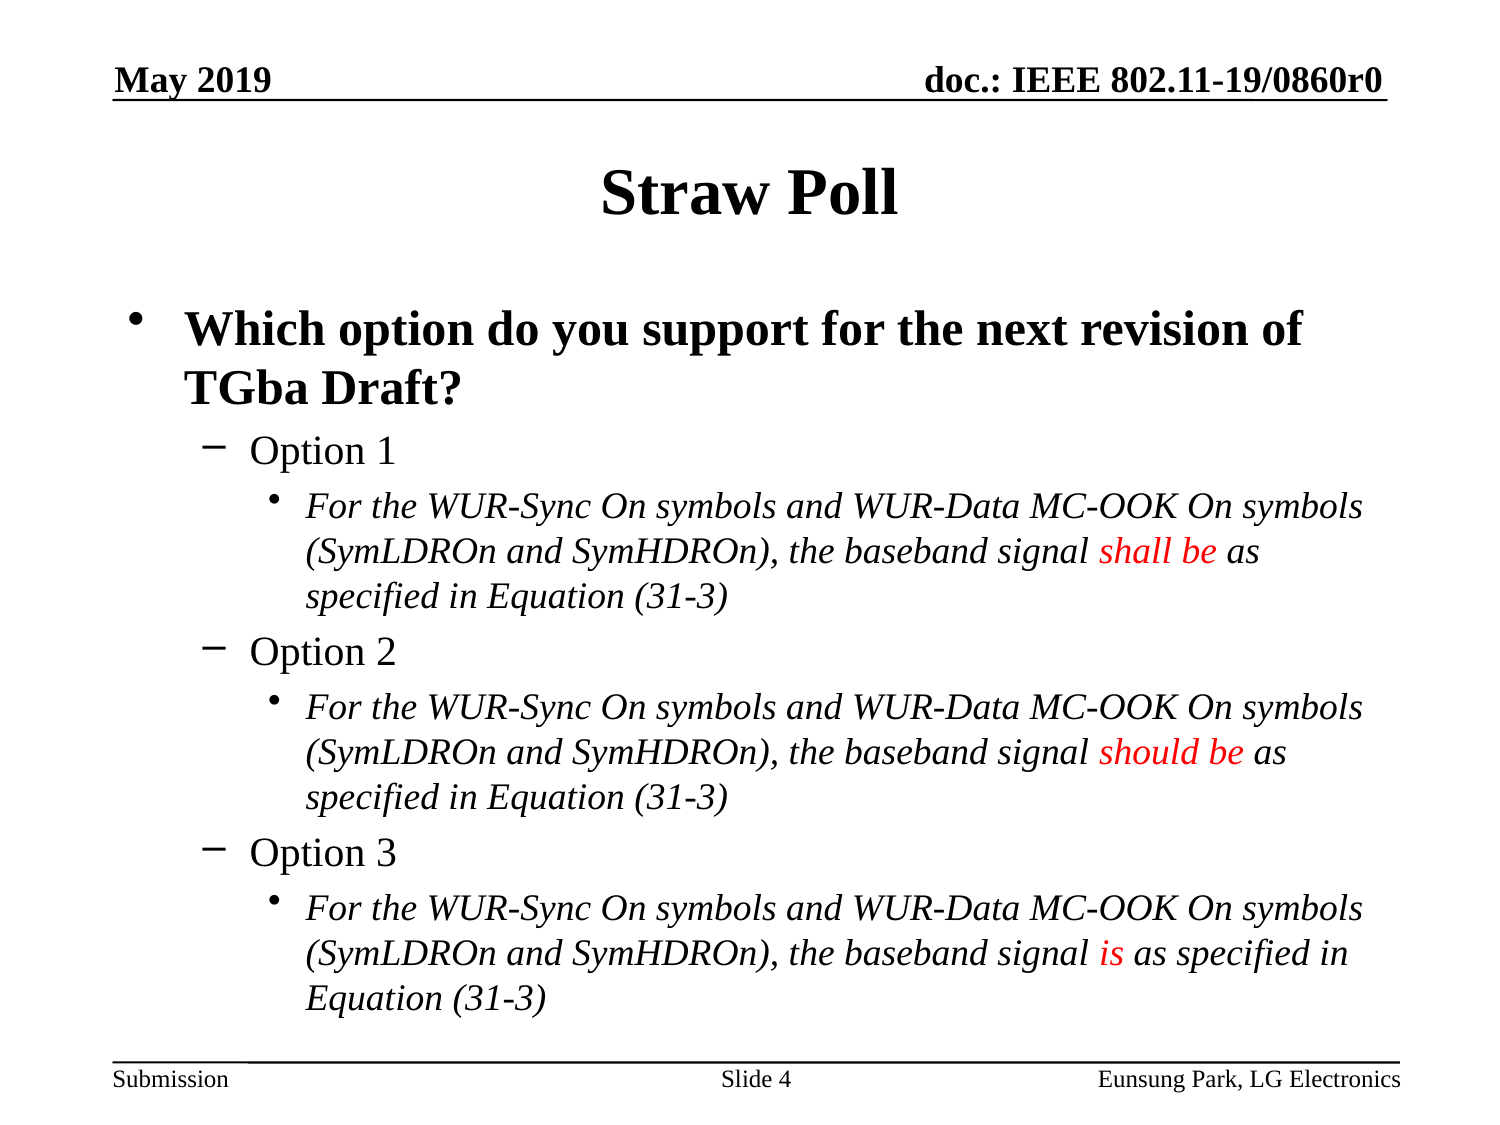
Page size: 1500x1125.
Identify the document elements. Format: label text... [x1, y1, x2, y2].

title Straw Poll [112, 112, 1388, 263]
footer Eunsung Park, LG Electronics [1038, 1061, 1402, 1093]
list Which option do you support for the next revision of TGba Draft? Option 1 For the WUR-Sync On symbols and WUR-Data MC-OOK On symbols (SymLDROn and SymHDROn), the baseband signal shall be as specified in Equation (31-3) Option 2 For the WUR-Sync On symbols and WUR-Data MC-OOK On symbols (SymLDROn and SymHDROn), the baseband signal should be as specified in Equation (31-3) Option 3 For the WUR-Sync On symbols and WUR-Data MC-OOK On symbols (SymLDROn and SymHDROn), the baseband signal is as specified in Equation (31-3) [112, 287, 1388, 1000]
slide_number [114, 54, 274, 101]
slide_number Slide 4 [712, 1061, 800, 1093]
